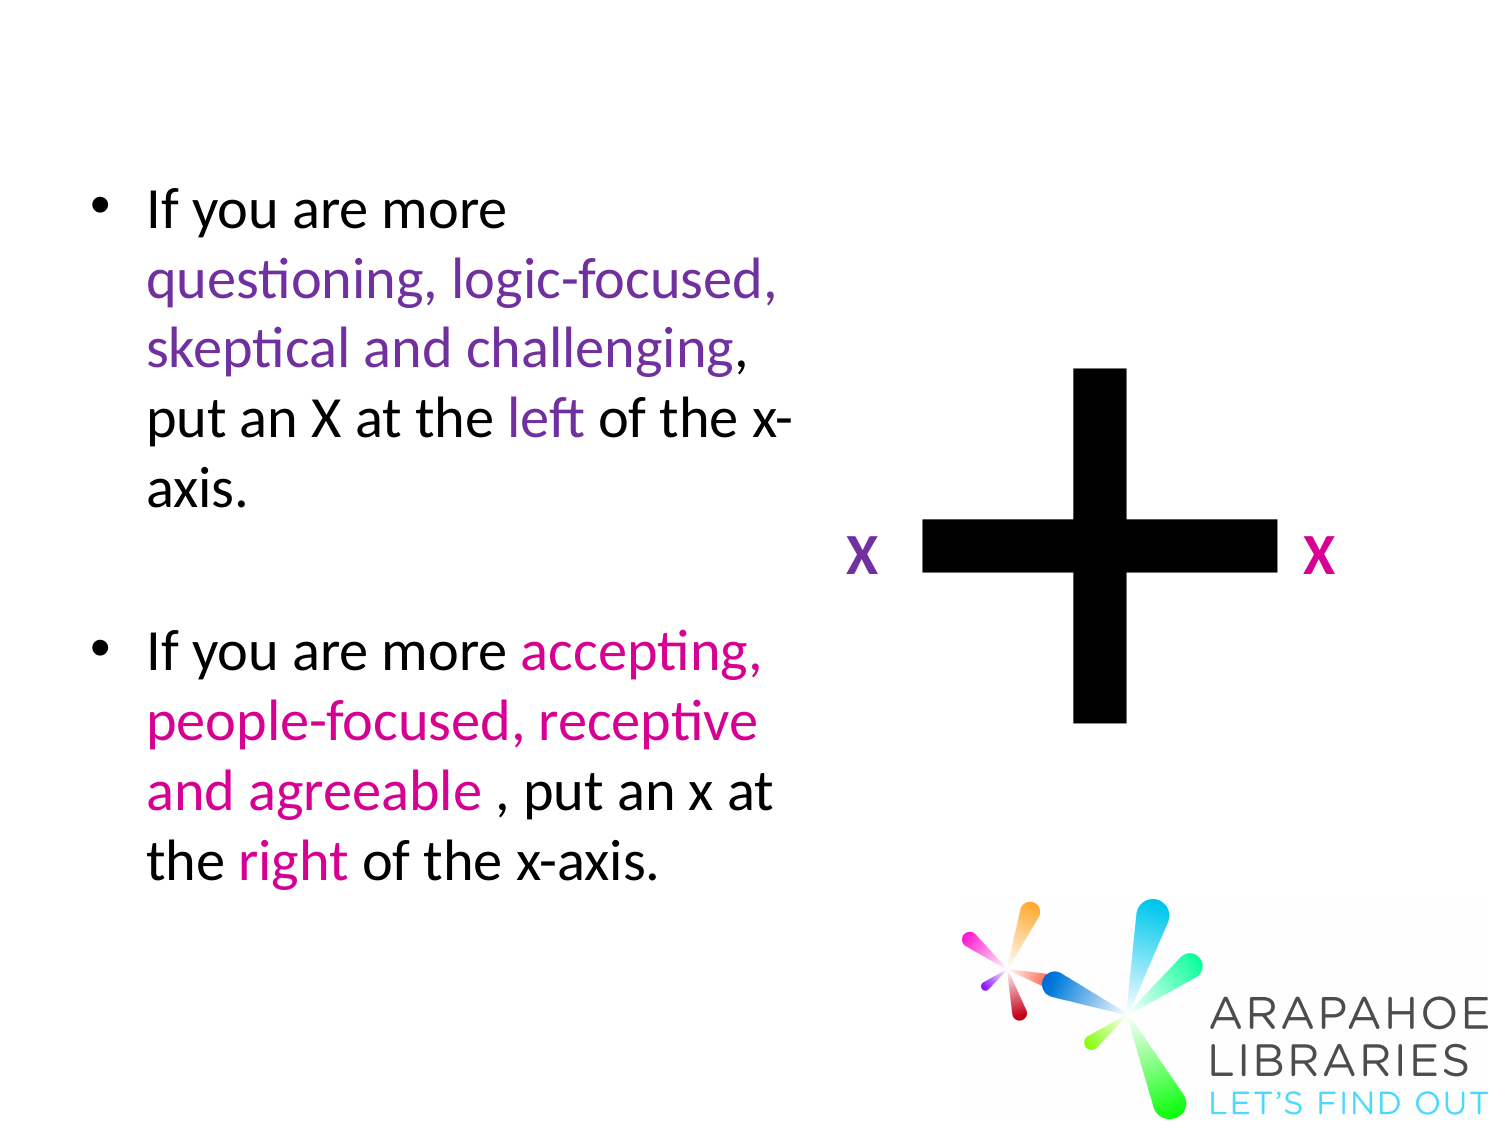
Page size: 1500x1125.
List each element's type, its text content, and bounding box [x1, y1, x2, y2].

list If you are more questioning, logic-focused, skeptical and challenging, put an X at the left of the x-axis. If you are more accepting, people-focused, receptive and agreeable , put an x at the right of the x-axis. [75, 162, 825, 900]
picture [887, 333, 1313, 760]
text_box X [831, 508, 882, 594]
text_box X [1316, 508, 1364, 594]
picture [962, 899, 1488, 1119]
